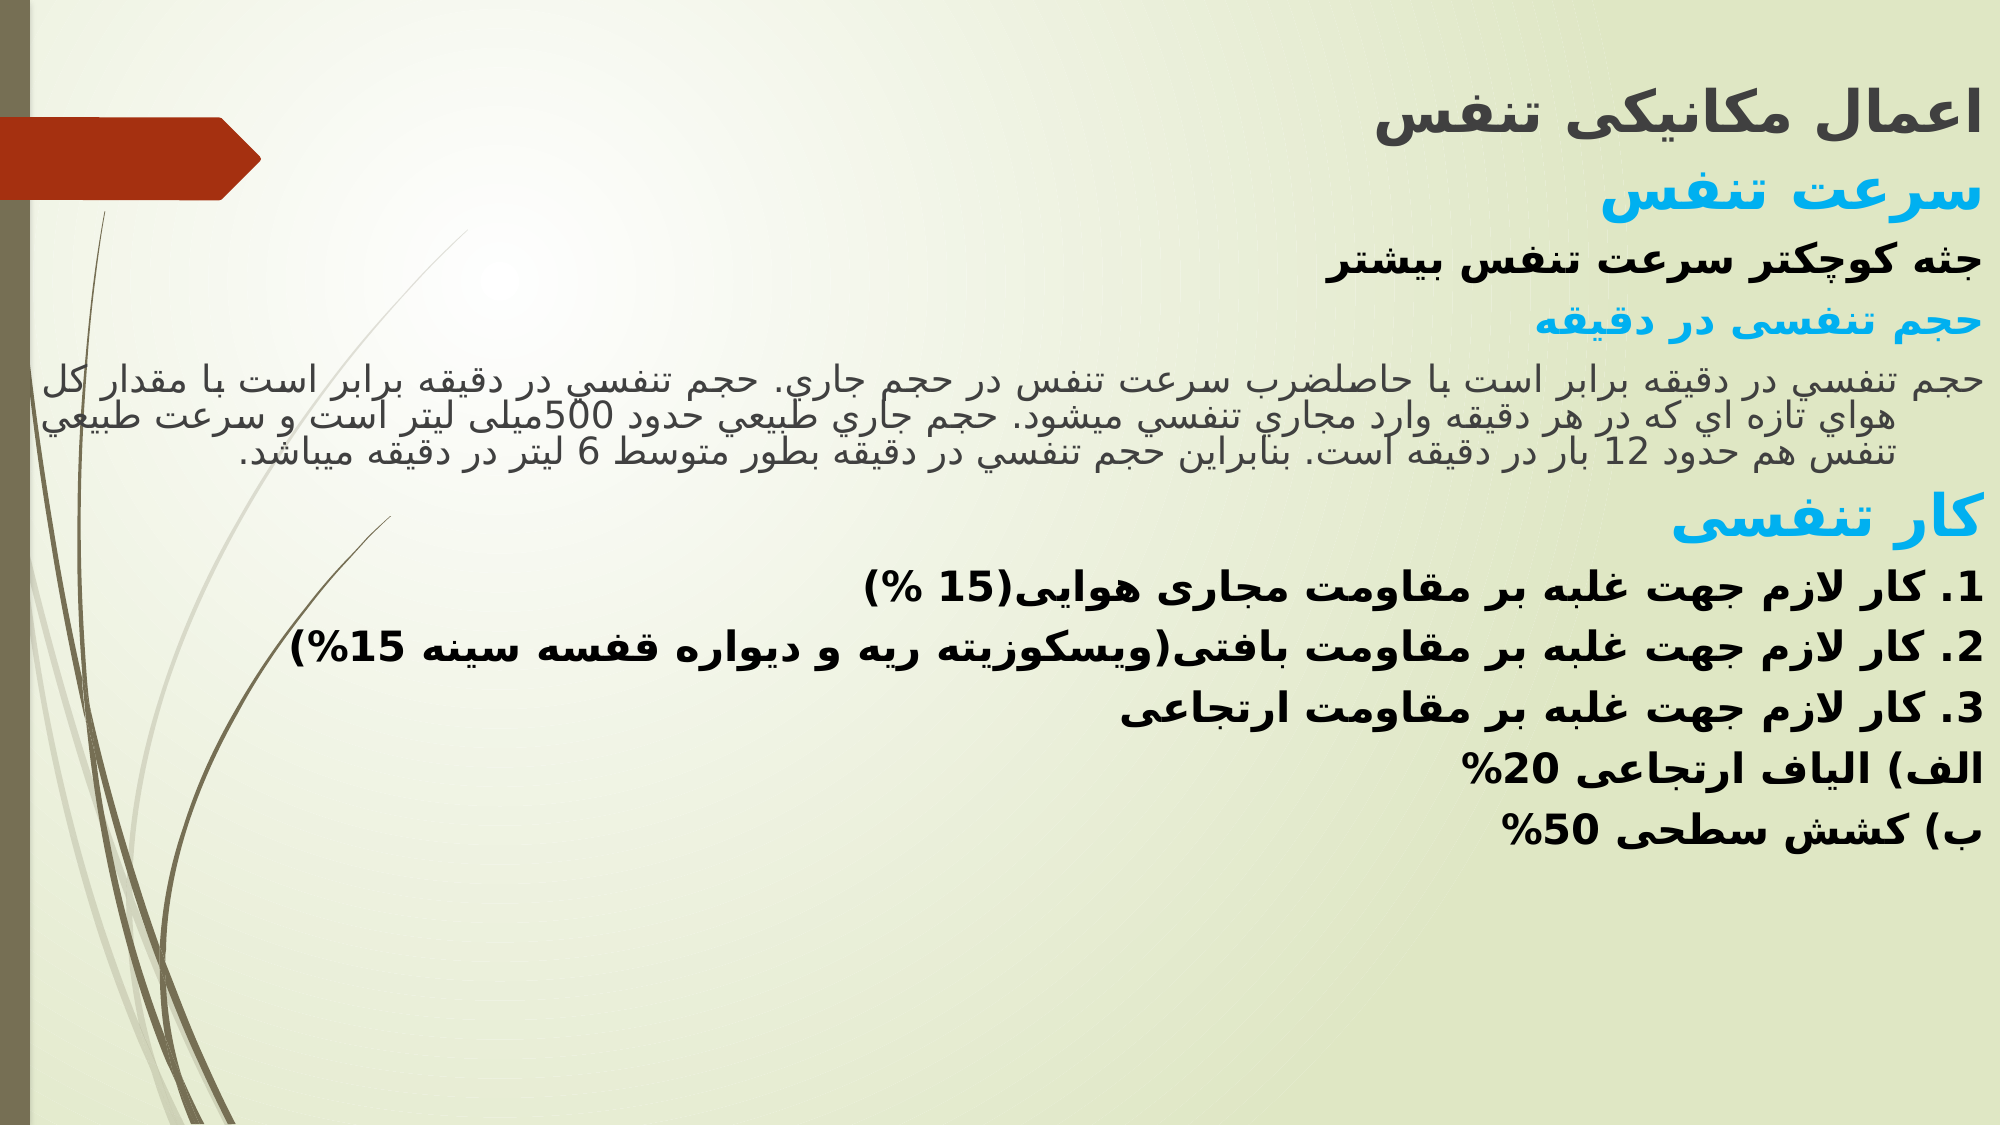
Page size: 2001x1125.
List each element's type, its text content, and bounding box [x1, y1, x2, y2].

list اعمال مکانیکی تنفس سرعت تنفس جثه کوچکتر سرعت تنفس بیشتر حجم تنفسی در دقیقه حجم تنفسي در دقيقه برابر است با حاصلضرب سرعت تنفس در حجم جاري. حجم تنفسي در دقيقه برابر است با مقدار كل هواي تازه اي كه در هر دقيقه وارد مجاري تنفسي ميشود. حجم جاري طبيعي حدود 500میلی لیتر است و سرعت طبيعي تنفس هم حدود 12 بار در دقيقه است. بنابراين حجم تنفسي در دقيقه بطور متوسط 6 ليتر در دقيقه ميباشد. کار تنفسی 1. کار لازم جهت غلبه بر مقاومت مجاری هوایی(15 %) 2. کار لازم جهت غلبه بر مقاومت بافتی(ویسکوزیته ریه و دیواره قفسه سینه 15%) 3. کار لازم جهت غلبه بر مقاومت ارتجاعی الف) الیاف ارتجاعی 20% ب) کشش سطحی 50% [24, 0, 2000, 1125]
